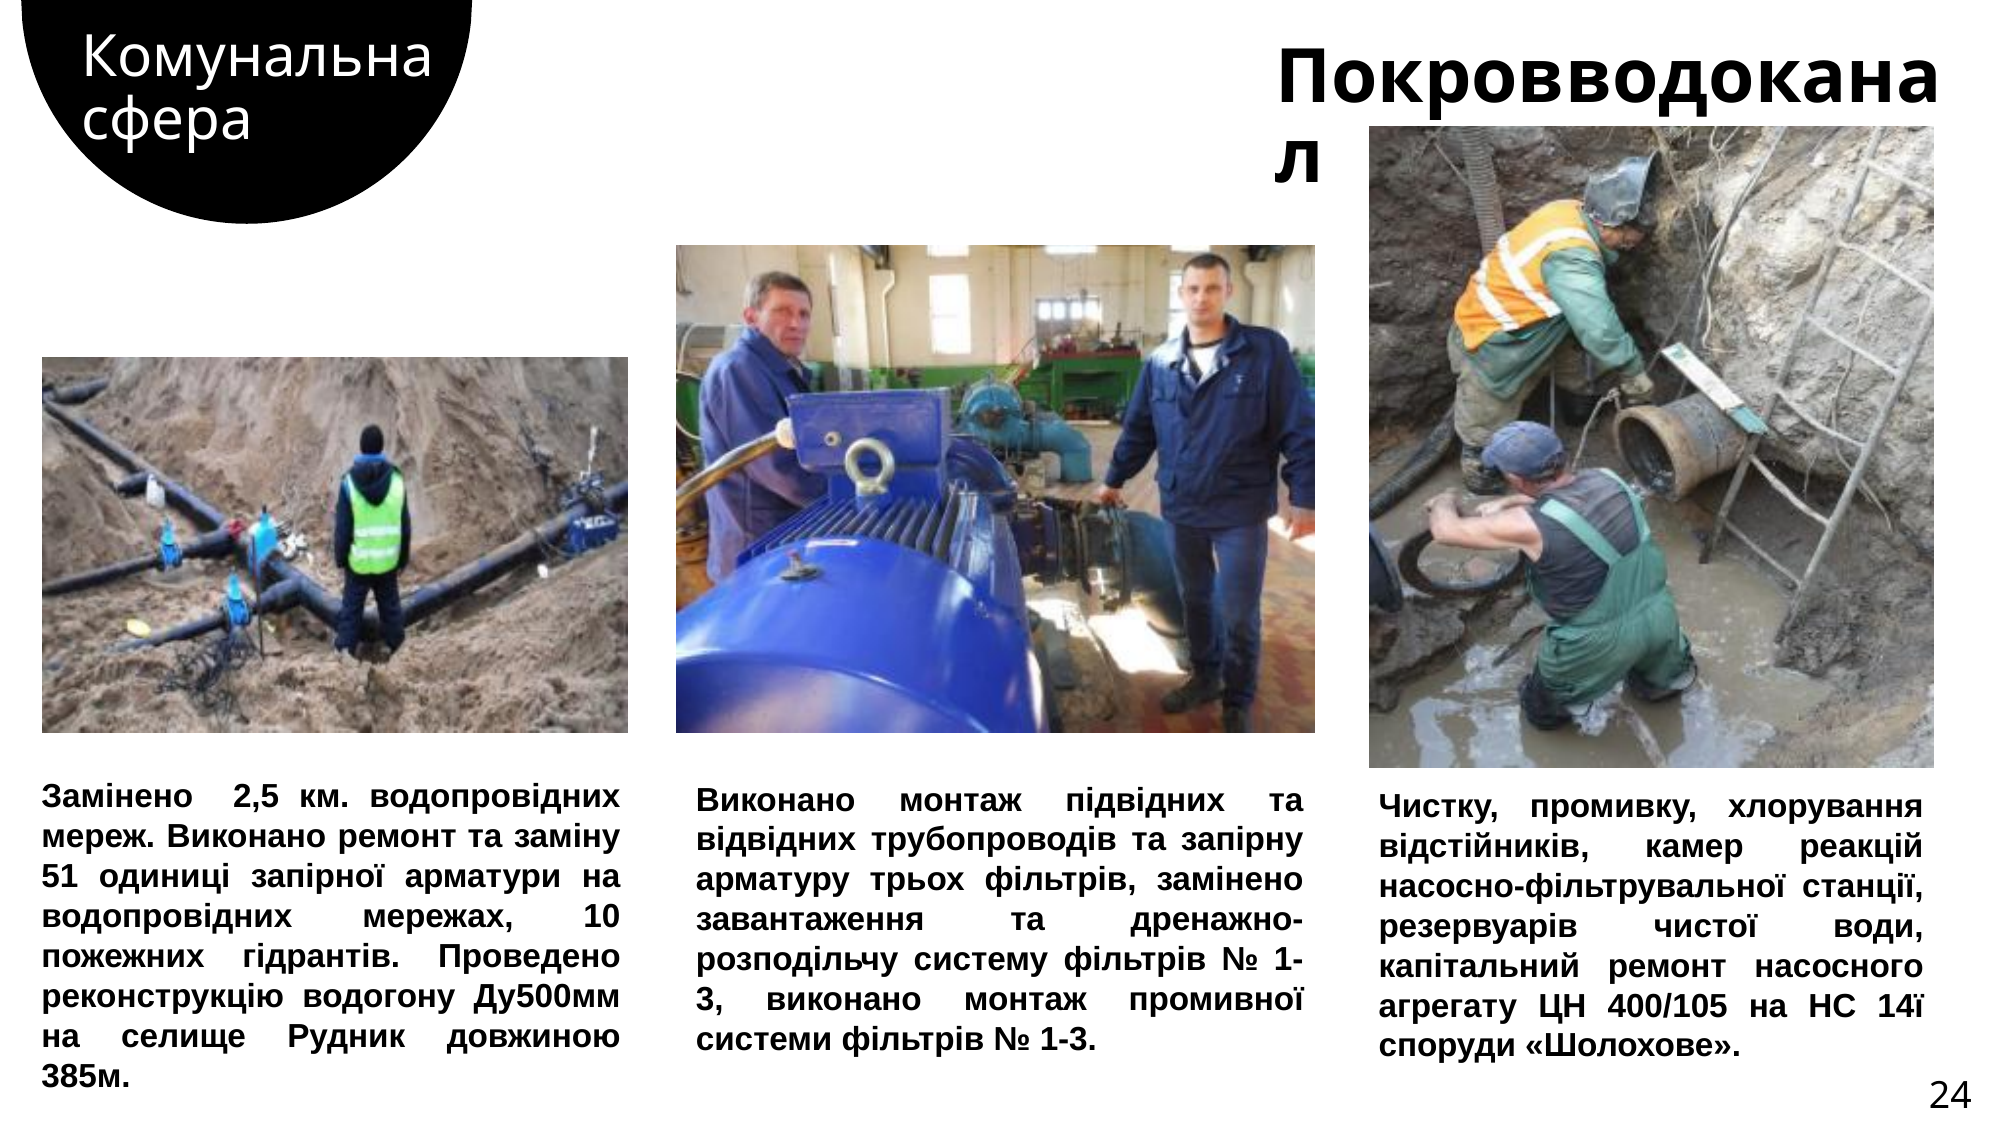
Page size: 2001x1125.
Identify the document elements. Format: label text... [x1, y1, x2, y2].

text_box Замінено 2,5 км. водопровідних мереж. Виконано ремонт та заміну 51 одиниці запірної арматури на водопровідних мережах, 10 пожежних гідрантів. Проведено реконструкцію водогону Ду500мм на селище Рудник довжиною 385м. [26, 767, 637, 1124]
picture [42, 357, 628, 733]
picture [1369, 126, 1934, 768]
text_box 24 [1914, 1063, 2000, 1124]
text_box Комунальна сфера [66, 19, 457, 162]
text_box Чистку, промивку, хлорування відстійників, камер реакцій насосно-фільтрувальної станції, резервуарів чистої води, капітальний ремонт насосного агрегату ЦН 400/105 на НС 14ї споруди «Шолохове». [1363, 776, 1939, 1125]
text_box Покровводоканал [1260, 29, 1976, 127]
picture [676, 244, 1315, 733]
text_box Виконано монтаж підвідних та відвідних трубопроводів та запірну арматуру трьох фільтрів, замінено завантаження та дренажно-розподільчу систему фільтрів № 1-3, виконано монтаж промивної системи фільтрів № 1-3. [681, 770, 1319, 1096]
